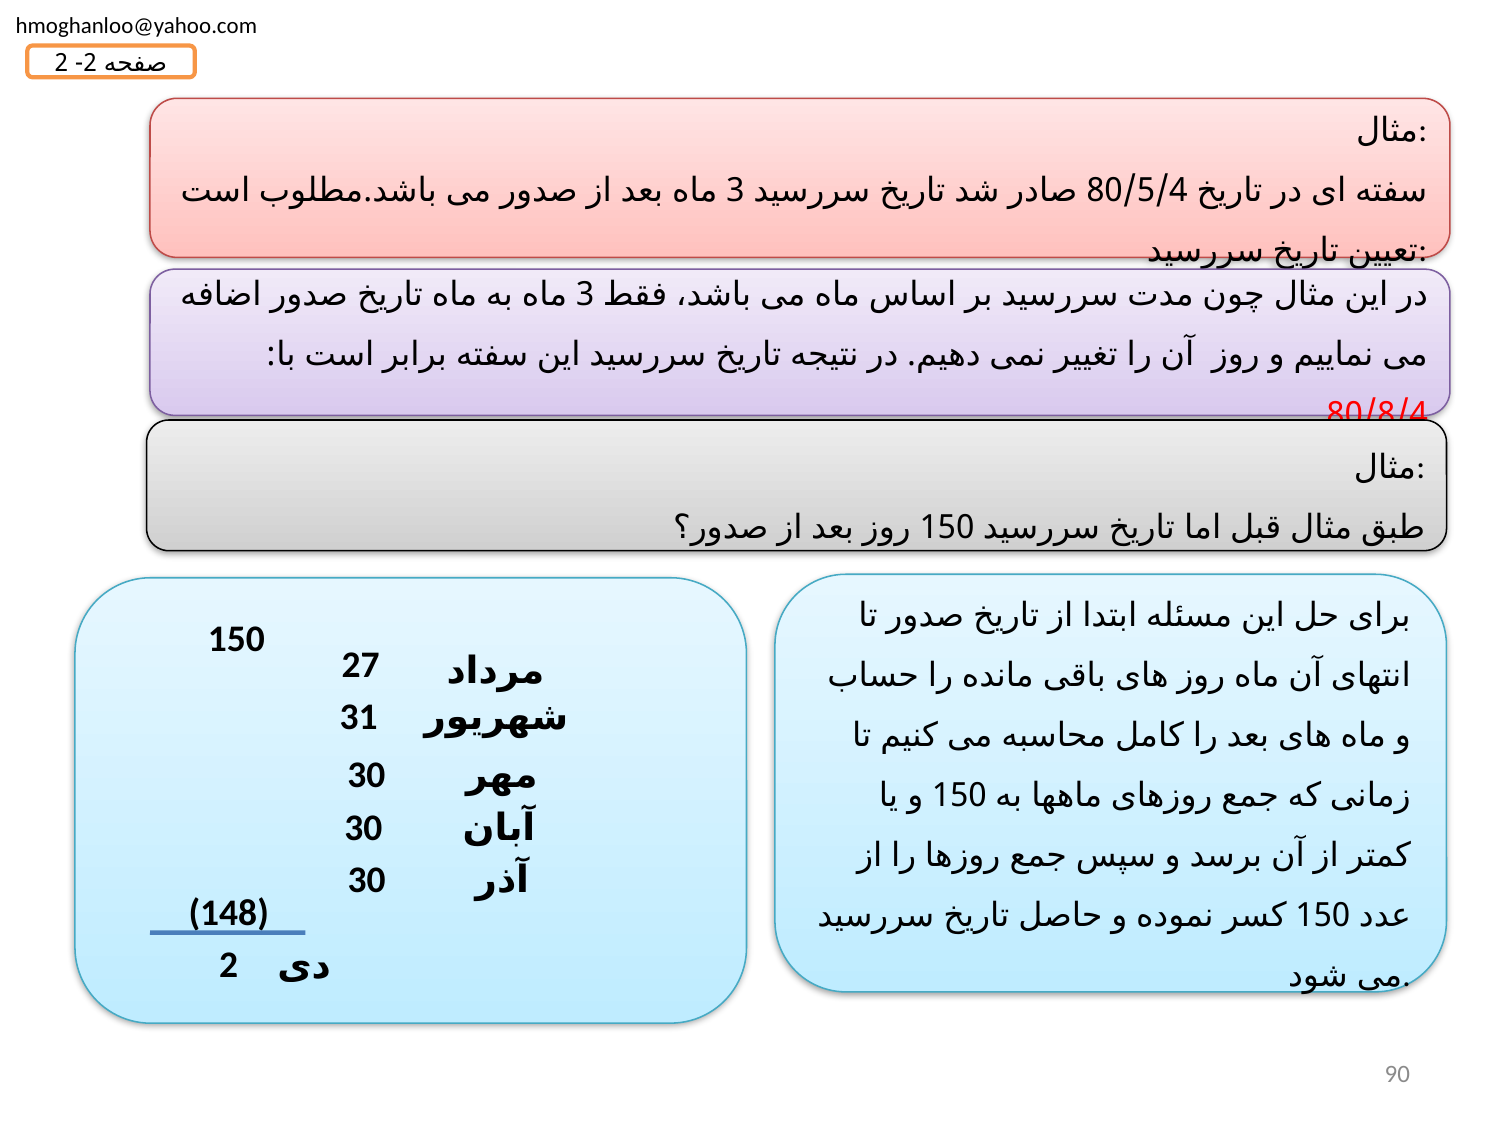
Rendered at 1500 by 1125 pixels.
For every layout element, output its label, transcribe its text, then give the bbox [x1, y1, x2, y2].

text_box hmoghanloo@yahoo.com [0, 2, 273, 46]
text_box صفحه 2- 2 [27, 45, 195, 78]
text_box مثال: سفته ای در تاریخ 80/5/4 صادر شد تاریخ سررسید 3 ماه بعد از صدور می باشد.مطلوب است تعیین تاریخ سررسید: [149, 98, 1450, 258]
text_box در این مثال چون مدت سررسید بر اساس ماه می باشد، فقط 3 ماه به ماه تاریخ صدور اضافه می نماییم و روز آن را تغییر نمی دهیم. در نتیجه تاریخ سررسید این سفته برابر است با: 80/8/4 [149, 269, 1450, 416]
text_box برای حل این مسئله ابتدا از تاریخ صدور تا انتهای آن ماه روز های باقی مانده را حساب و ماه های بعد را کامل محاسبه می کنیم تا زمانی که جمع روزهای ماهها به 150 و یا کمتر از آن برسد و سپس جمع روزها را از عدد 150 کسر نموده و حاصل تاریخ سررسید می شود. [774, 574, 1447, 992]
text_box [149, 605, 554, 987]
text_box [74, 577, 747, 1024]
text_box مثال: طبق مثال قبل اما تاریخ سررسید 150 روز بعد از صدور؟ [146, 420, 1447, 551]
slide_number 90 [1074, 1042, 1425, 1103]
